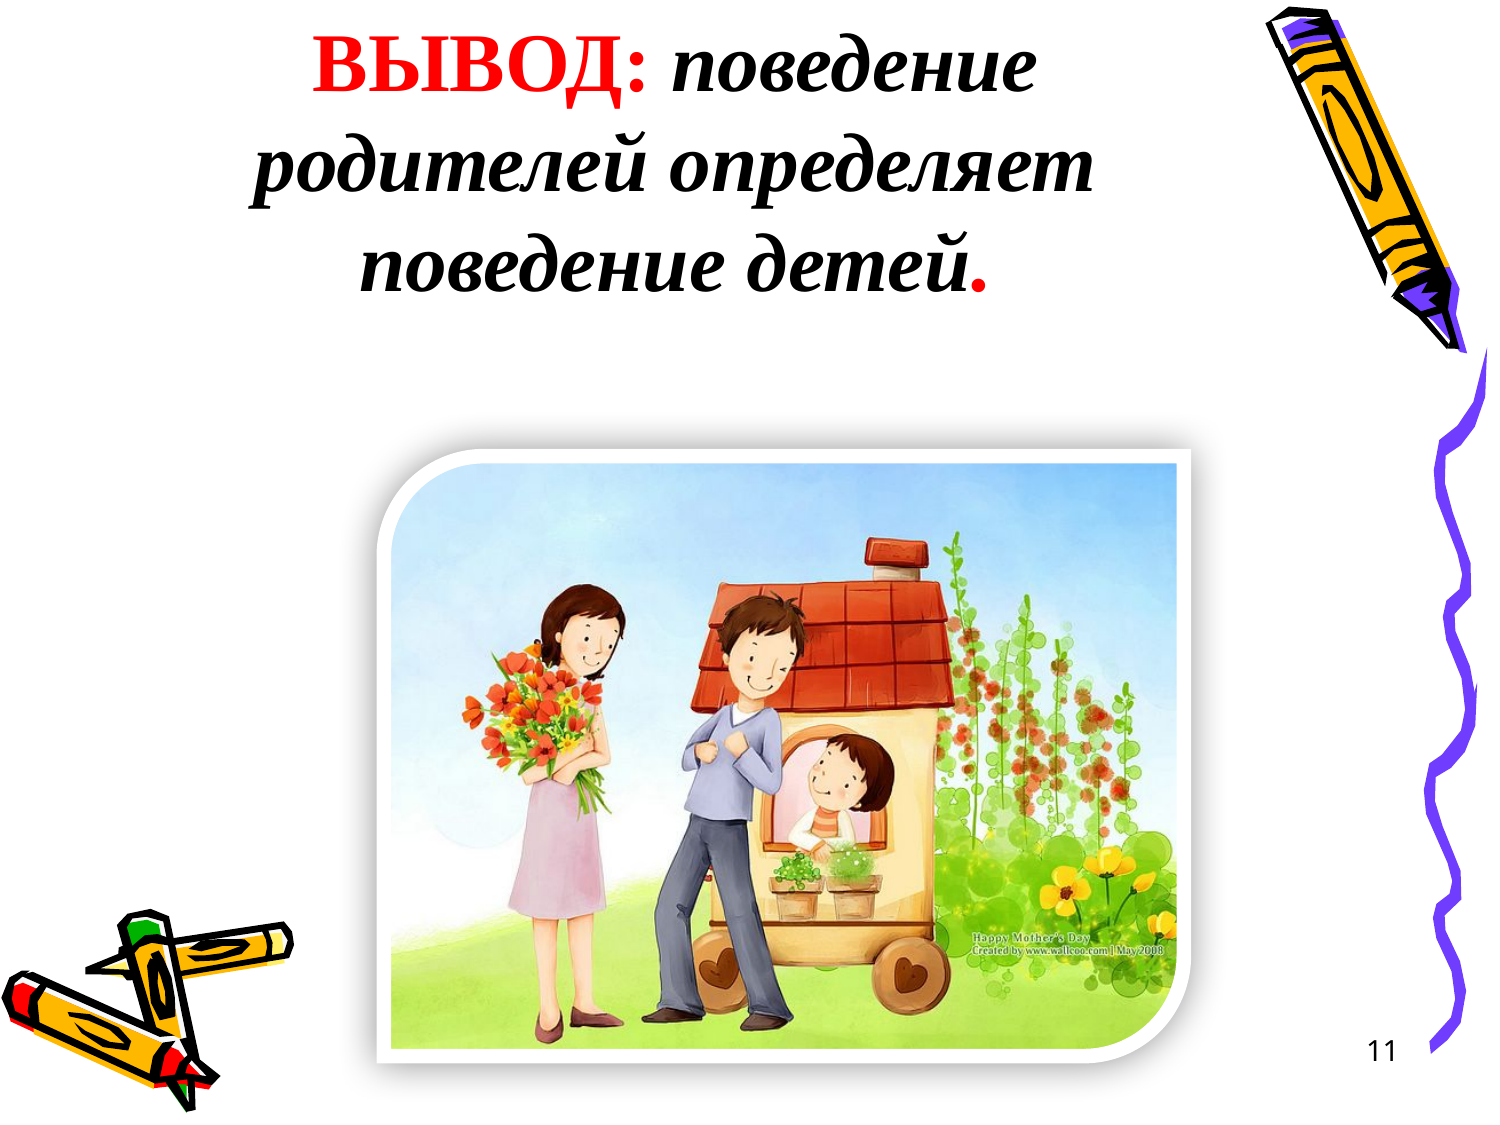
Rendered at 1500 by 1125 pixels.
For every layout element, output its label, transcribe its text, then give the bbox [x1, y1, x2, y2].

slide_number 11 [1101, 1024, 1415, 1101]
title ВЫВОД: поведение родителей определяет поведение детей. [111, 54, 1240, 417]
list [383, 455, 1185, 1057]
